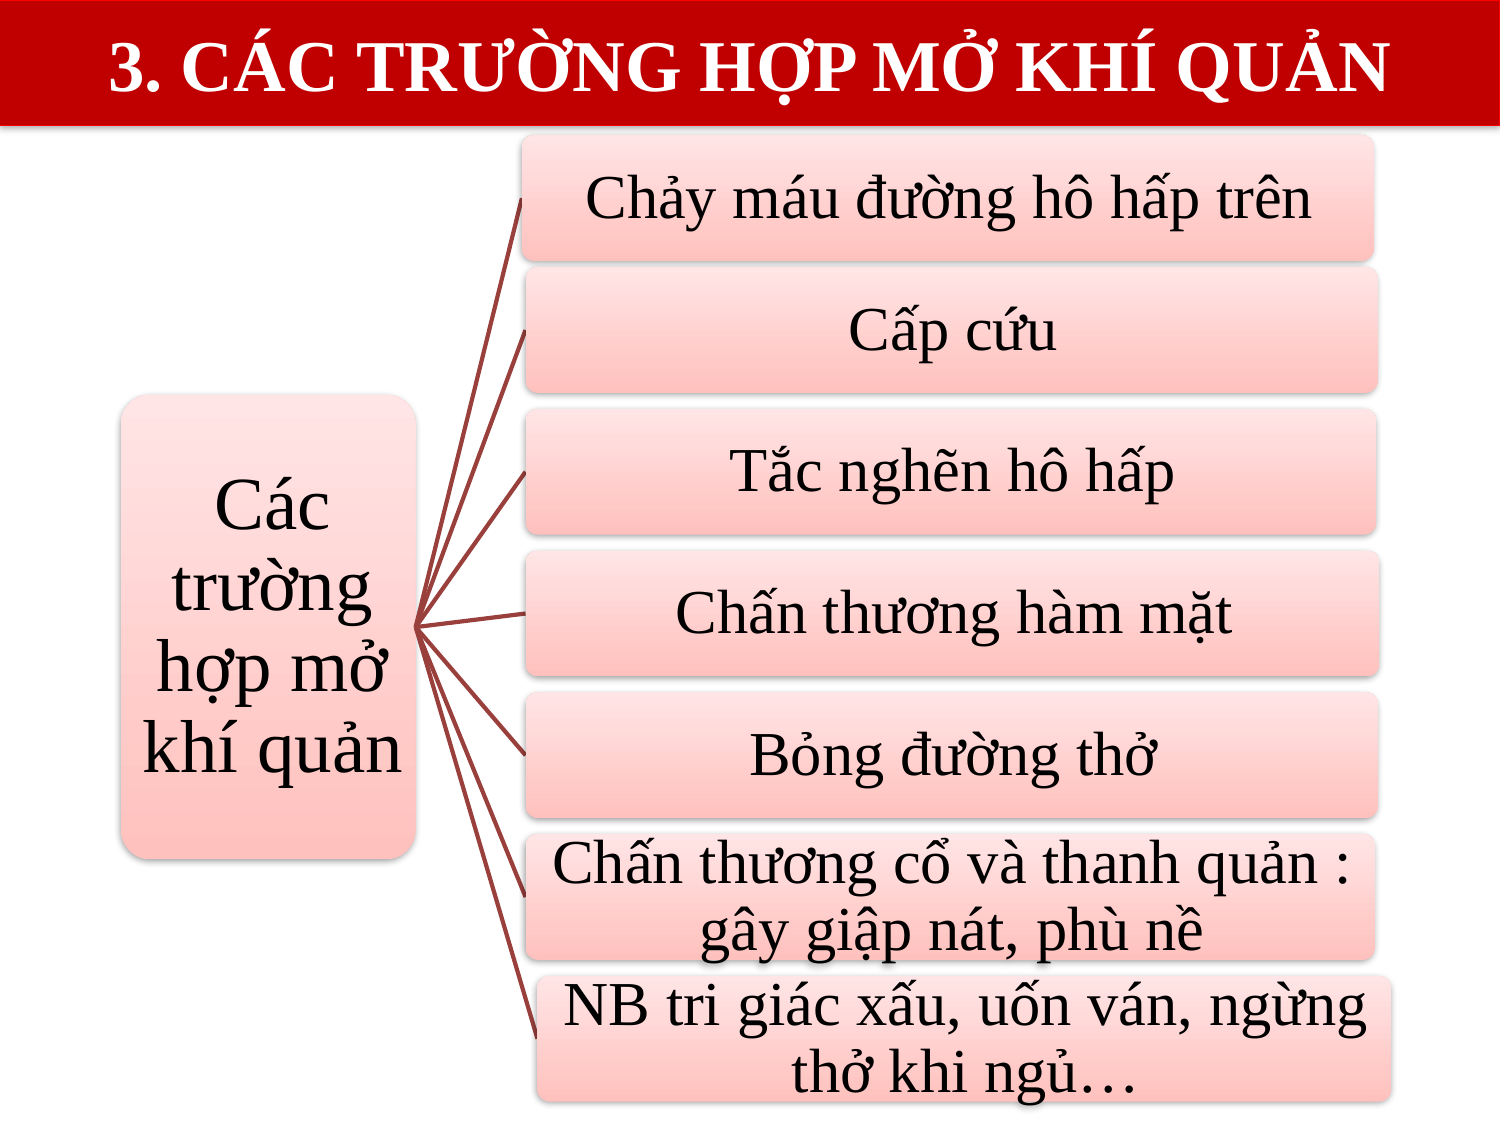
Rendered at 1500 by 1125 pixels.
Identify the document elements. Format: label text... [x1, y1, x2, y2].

text_box 3. CÁC TRƯỜNG HỢP MỞ KHÍ QUẢN [0, 0, 1500, 126]
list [5, 129, 1500, 1125]
